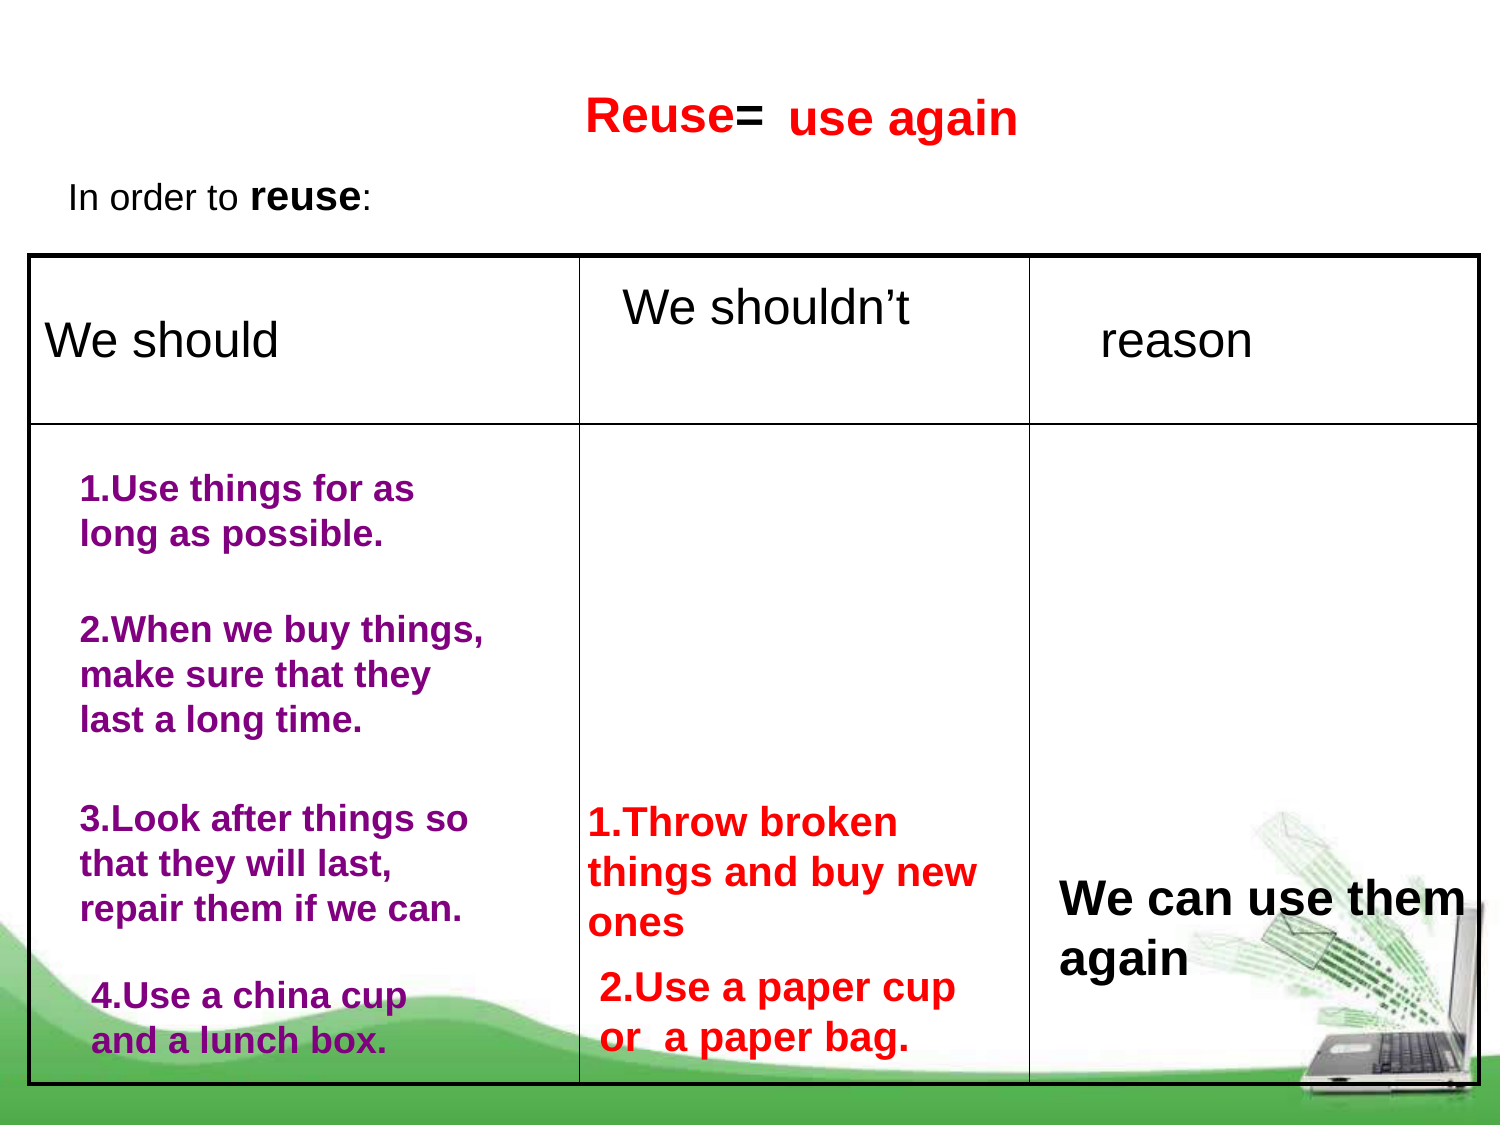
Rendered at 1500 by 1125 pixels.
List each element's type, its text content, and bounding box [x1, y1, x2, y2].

text_box 2.When we buy things, make sure that they last a long time. [64, 597, 503, 748]
text_box 1.Use things for as long as possible. [64, 456, 490, 561]
table_cell [580, 952, 1029, 1082]
table_header We shouldn’t [580, 258, 1029, 423]
table_cell [31, 425, 579, 1082]
picture [0, 0, 1500, 1125]
table_header We should [31, 258, 579, 423]
table_cell [1030, 425, 1477, 857]
text_box 4.Use a china cup and a lunch box. [76, 964, 452, 1069]
text_box 3.Look after things so that they will last, repair them if we can. [64, 786, 503, 937]
text_box 2.Use a paper cup or a paper bag. [584, 952, 1010, 1068]
text_box Reuse= [399, 74, 950, 150]
table_header reason [1030, 258, 1477, 423]
table_cell [1030, 952, 1477, 1082]
text_box We can use them again [1045, 857, 1483, 993]
text_box 1.Throw broken things and buy new ones [572, 786, 1046, 952]
text_box In order to reuse: [53, 160, 579, 226]
table_cell [580, 425, 1029, 786]
text_box use again [773, 78, 1062, 153]
